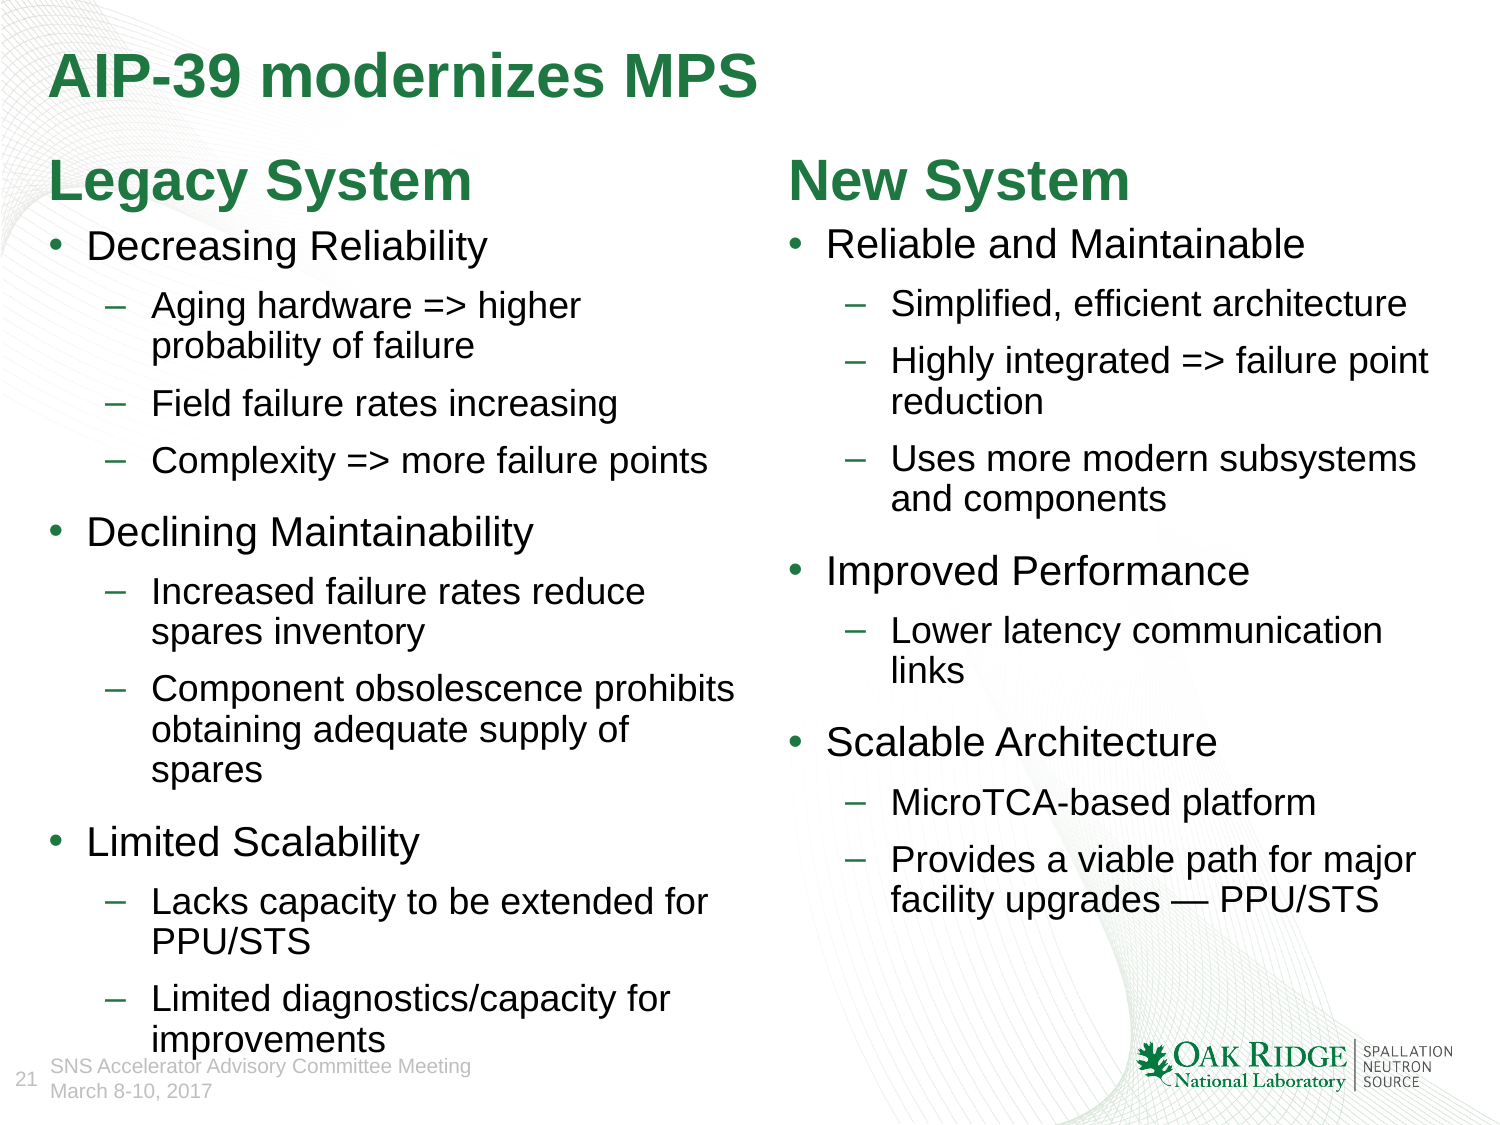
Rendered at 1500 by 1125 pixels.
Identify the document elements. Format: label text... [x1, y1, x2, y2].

list Legacy System [33, 85, 722, 216]
list Reliable and Maintainable Simplified, efficient architecture Highly integrated => failure point reduction Uses more modern subsystems and components Improved Performance Lower latency communication links Scalable Architecture MicroTCA-based platform Provides a viable path for major facility upgrades — PPU/STS [772, 214, 1477, 888]
list New System [772, 85, 1462, 214]
title AIP-39 modernizes MPS [32, 38, 1464, 119]
picture [48, 0, 1500, 1125]
list Decreasing Reliability Aging hardware => higher probability of failure Field failure rates increasing Complexity => more failure points Declining Maintainability Increased failure rates reduce spares inventory Component obsolescence prohibits obtaining adequate supply of spares Limited Scalability Lacks capacity to be extended for PPU/STS Limited diagnostics/capacity for improvements [33, 216, 761, 985]
